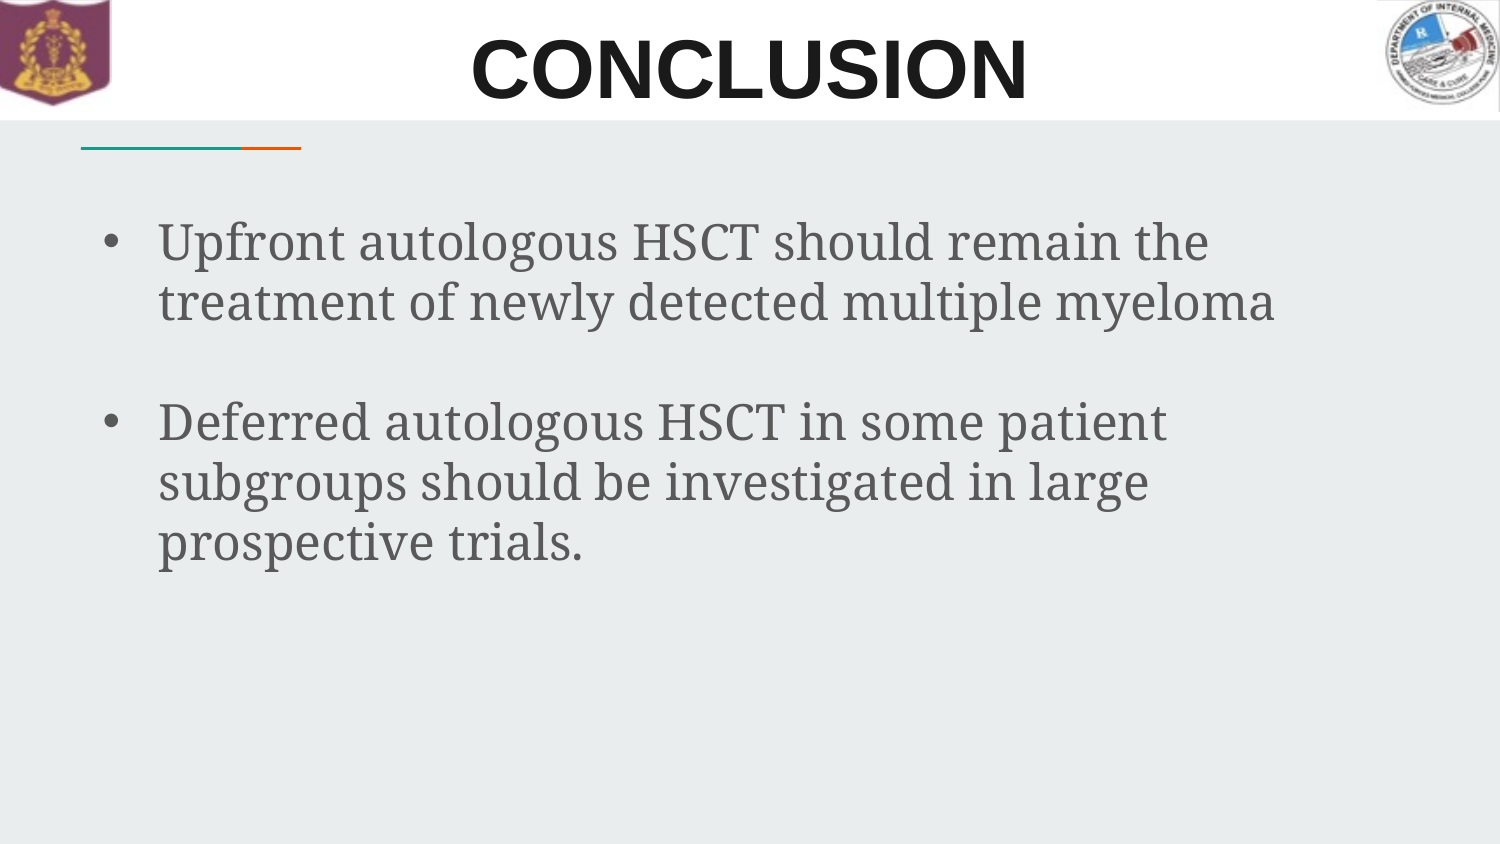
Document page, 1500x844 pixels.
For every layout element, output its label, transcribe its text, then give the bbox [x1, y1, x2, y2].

picture [0, 0, 112, 112]
subtitle Upfront autologous HSCT should remain the treatment of newly detected multiple myeloma Deferred autologous HSCT in some patient subgroups should be investigated in large prospective trials. [63, 195, 1438, 800]
title CONCLUSION [119, 0, 1381, 136]
picture [1381, 0, 1500, 112]
